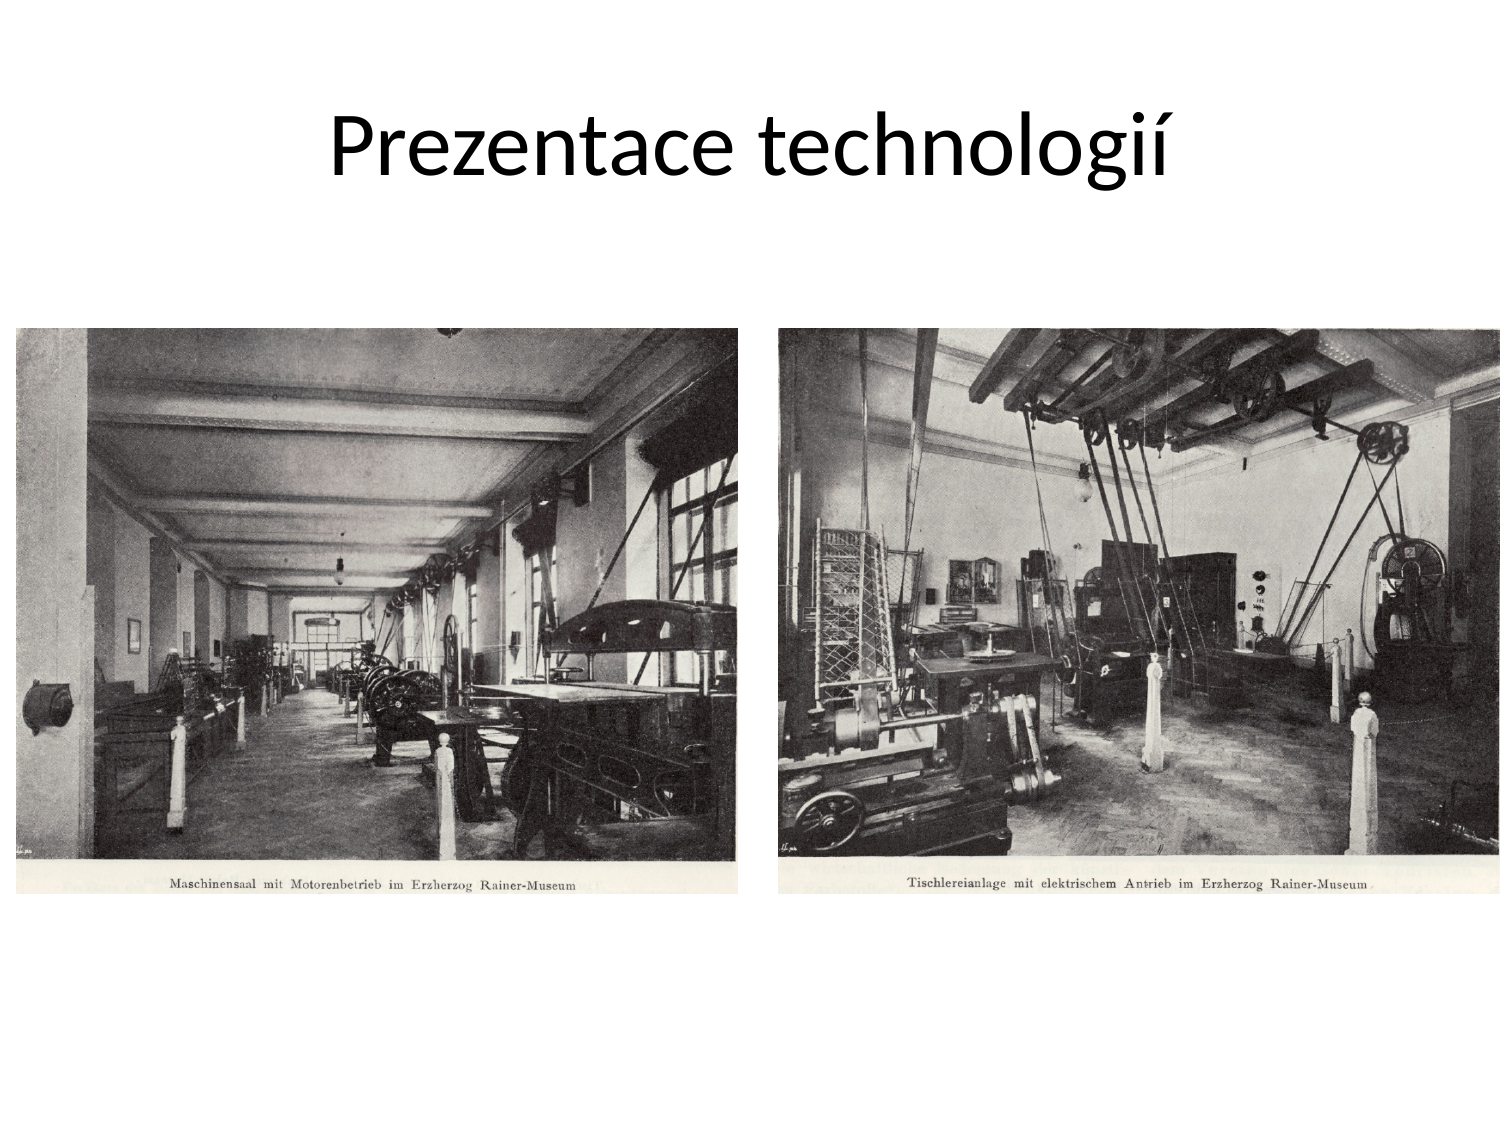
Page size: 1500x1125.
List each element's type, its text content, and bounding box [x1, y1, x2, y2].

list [778, 327, 1500, 894]
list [16, 327, 738, 894]
title Prezentace technologií [75, 45, 1425, 233]
